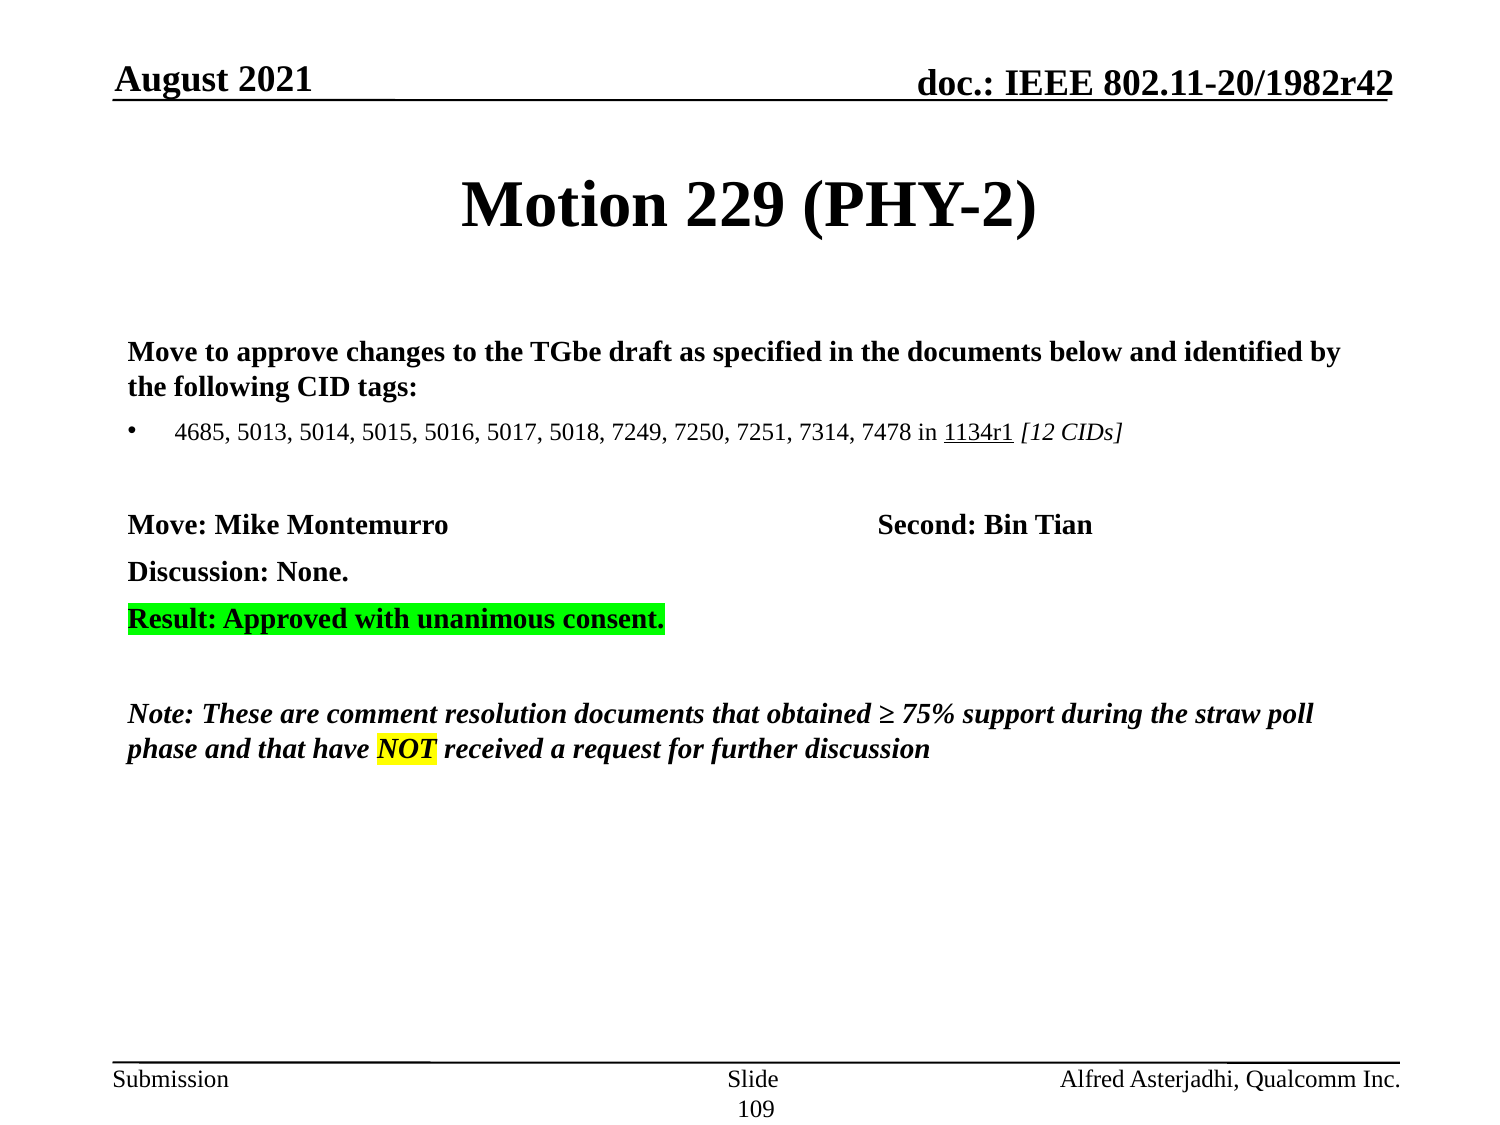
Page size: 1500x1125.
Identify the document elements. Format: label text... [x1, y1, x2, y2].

list Move to approve changes to the TGbe draft as specified in the documents below and identified by the following CID tags: 4685, 5013, 5014, 5015, 5016, 5017, 5018, 7249, 7250, 7251, 7314, 7478 in 1134r1 [12 CIDs] Move: Mike Montemurro Second: Bin Tian Discussion: None. Result: Approved with unanimous consent. Note: These are comment resolution documents that obtained ≥ 75% support during the straw poll phase and that have NOT received a request for further discussion [112, 324, 1388, 1063]
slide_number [114, 54, 423, 100]
title Motion 229 (PHY-2) [112, 112, 1388, 288]
slide_number Slide 109 [712, 1061, 800, 1123]
footer Alfred Asterjadhi, Qualcomm Inc. [878, 1061, 1402, 1093]
